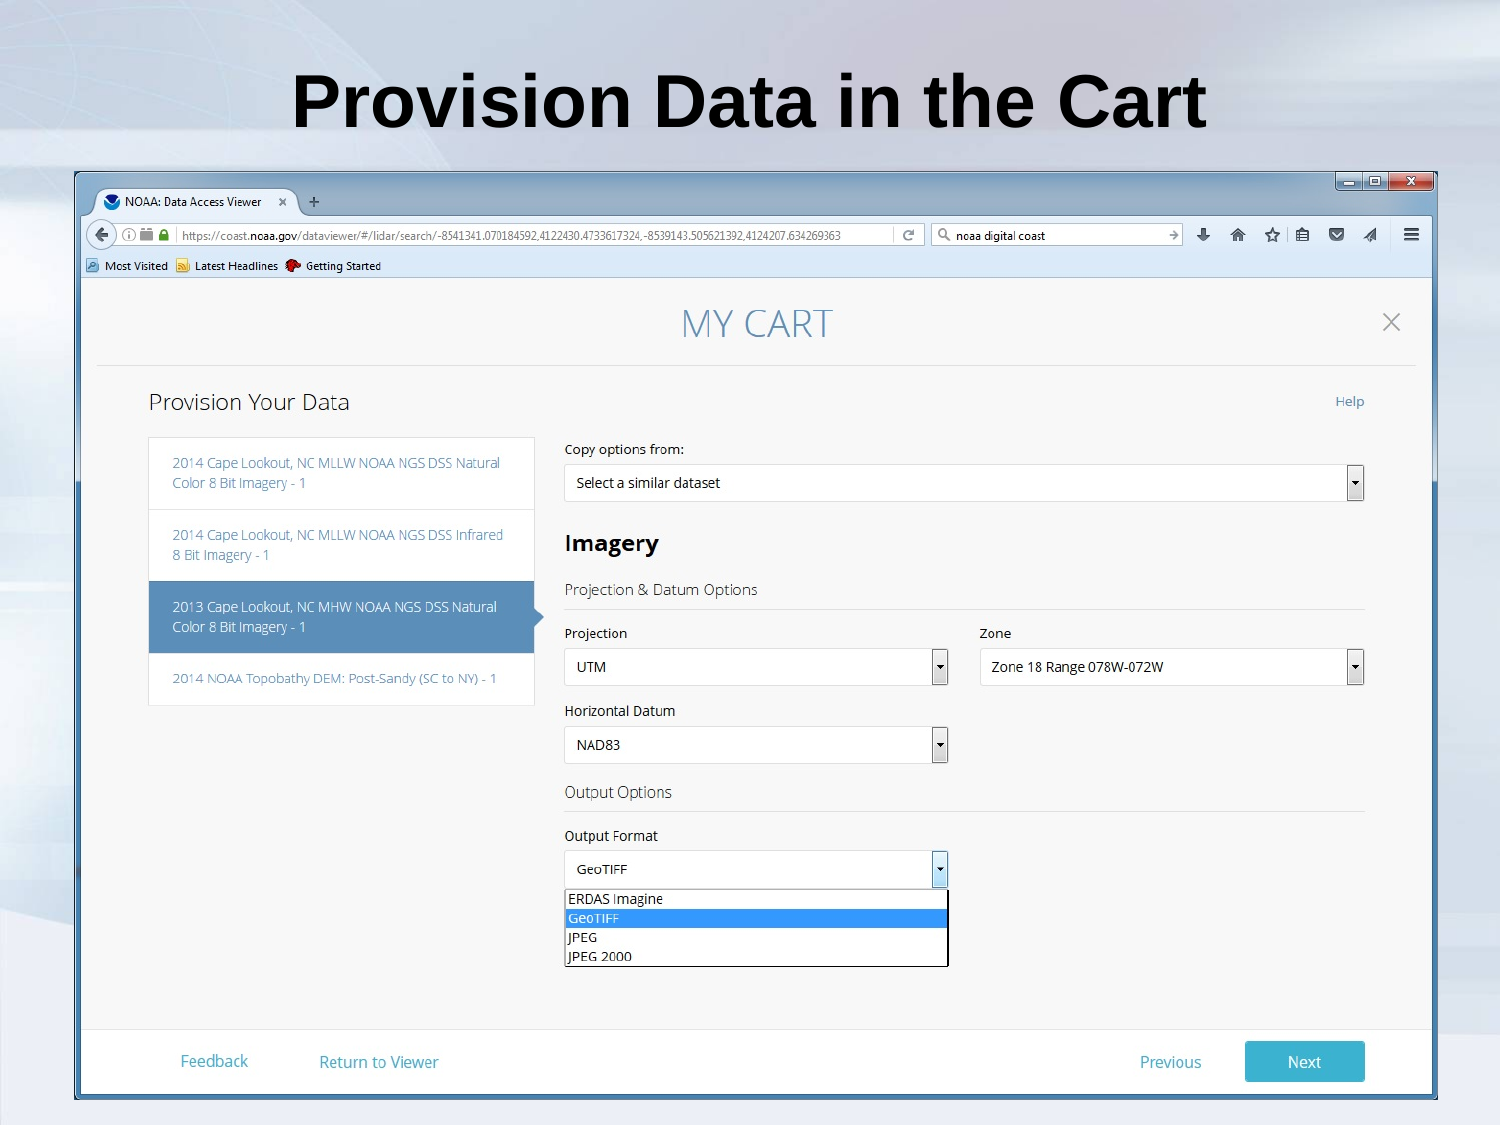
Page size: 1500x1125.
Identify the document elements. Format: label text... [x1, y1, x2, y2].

title Provision Data in the Cart [75, 45, 1425, 150]
picture [0, 0, 1500, 1125]
